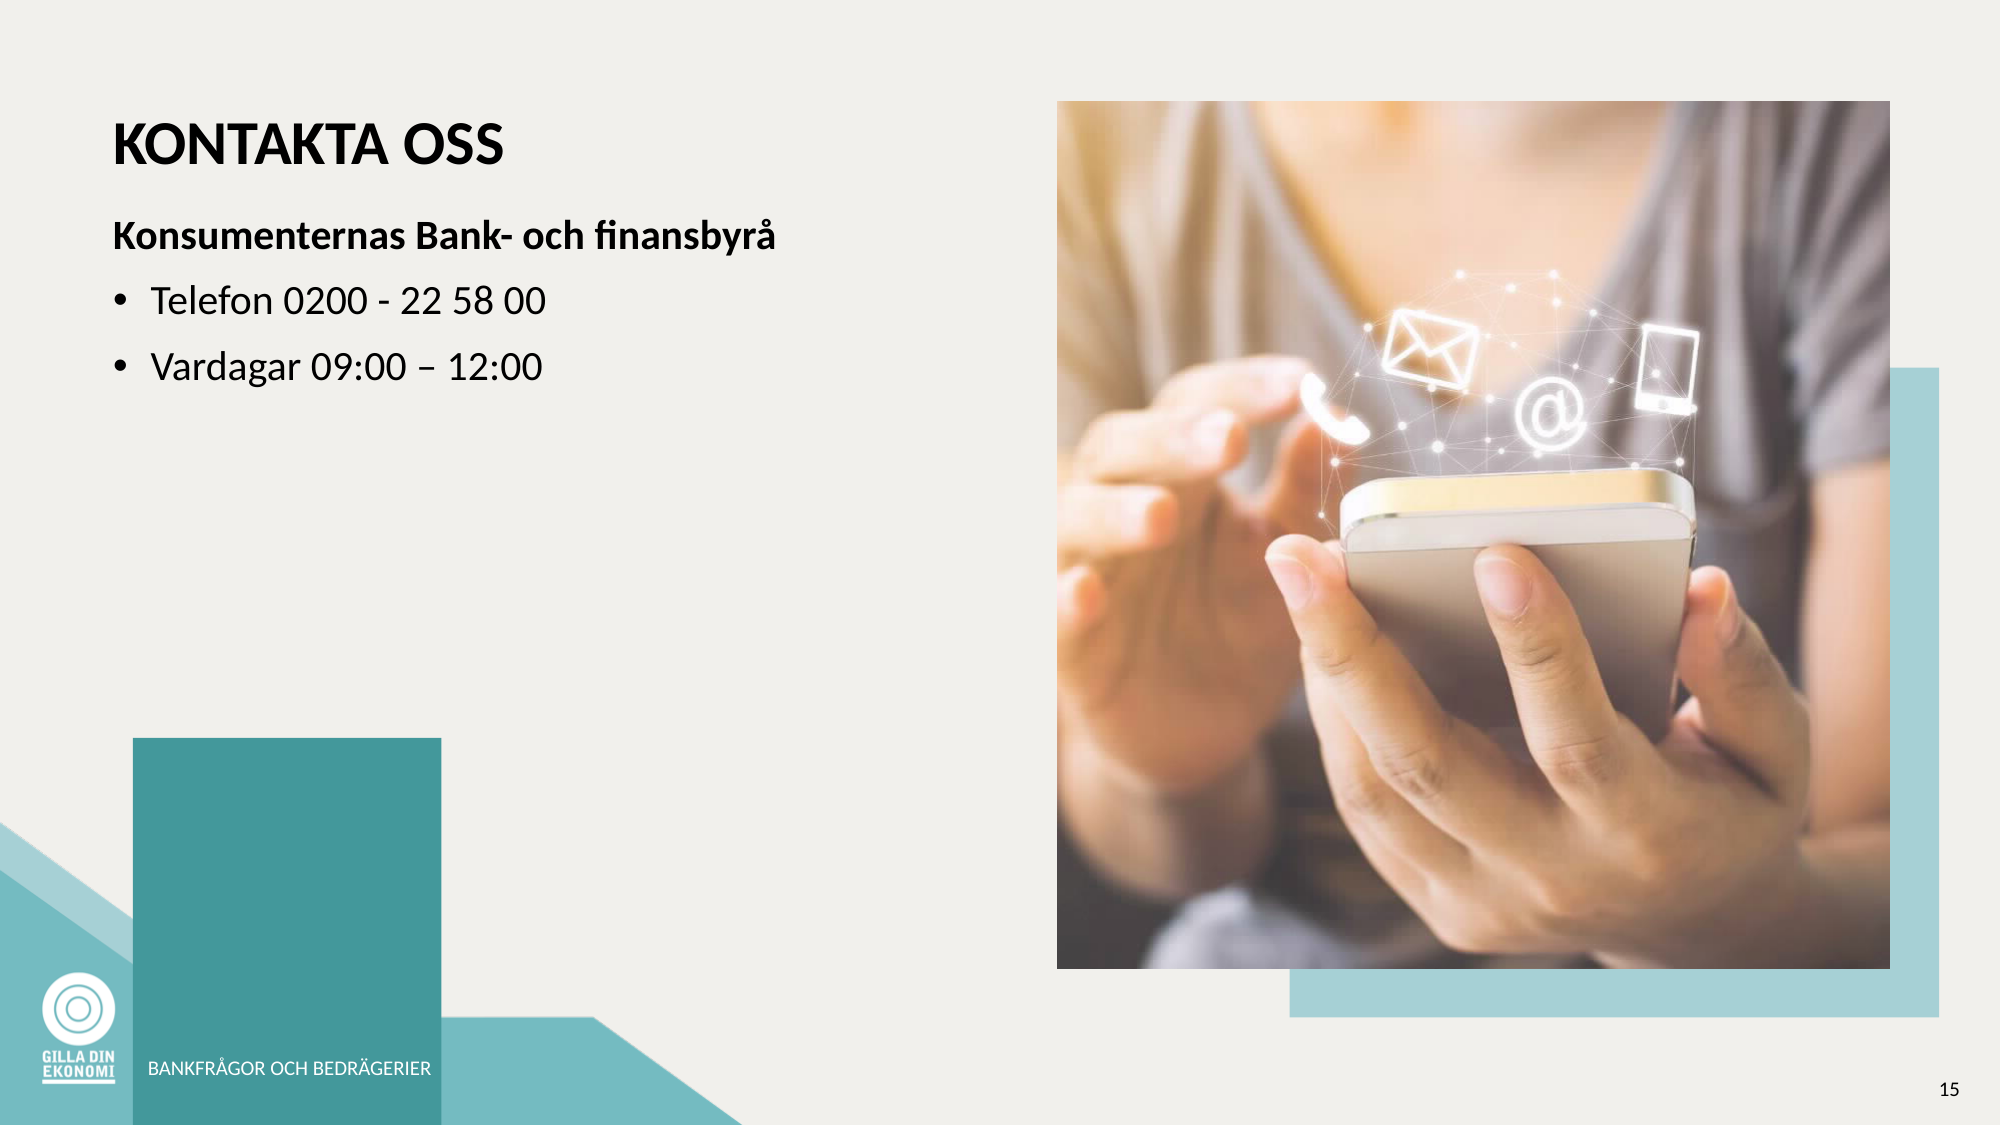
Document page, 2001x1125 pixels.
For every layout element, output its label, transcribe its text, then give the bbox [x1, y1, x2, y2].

title KONTAKTA OSS [98, 102, 1044, 321]
list Konsumenternas Bank- och finansbyrå Telefon 0200 - 22 58 00 Vardagar 09:00 – 12:00 [98, 205, 938, 728]
list BANKFRÅGOR OCH BEDRÄGERIER [132, 737, 442, 1125]
picture [1057, 101, 1890, 969]
picture [0, 685, 744, 1125]
